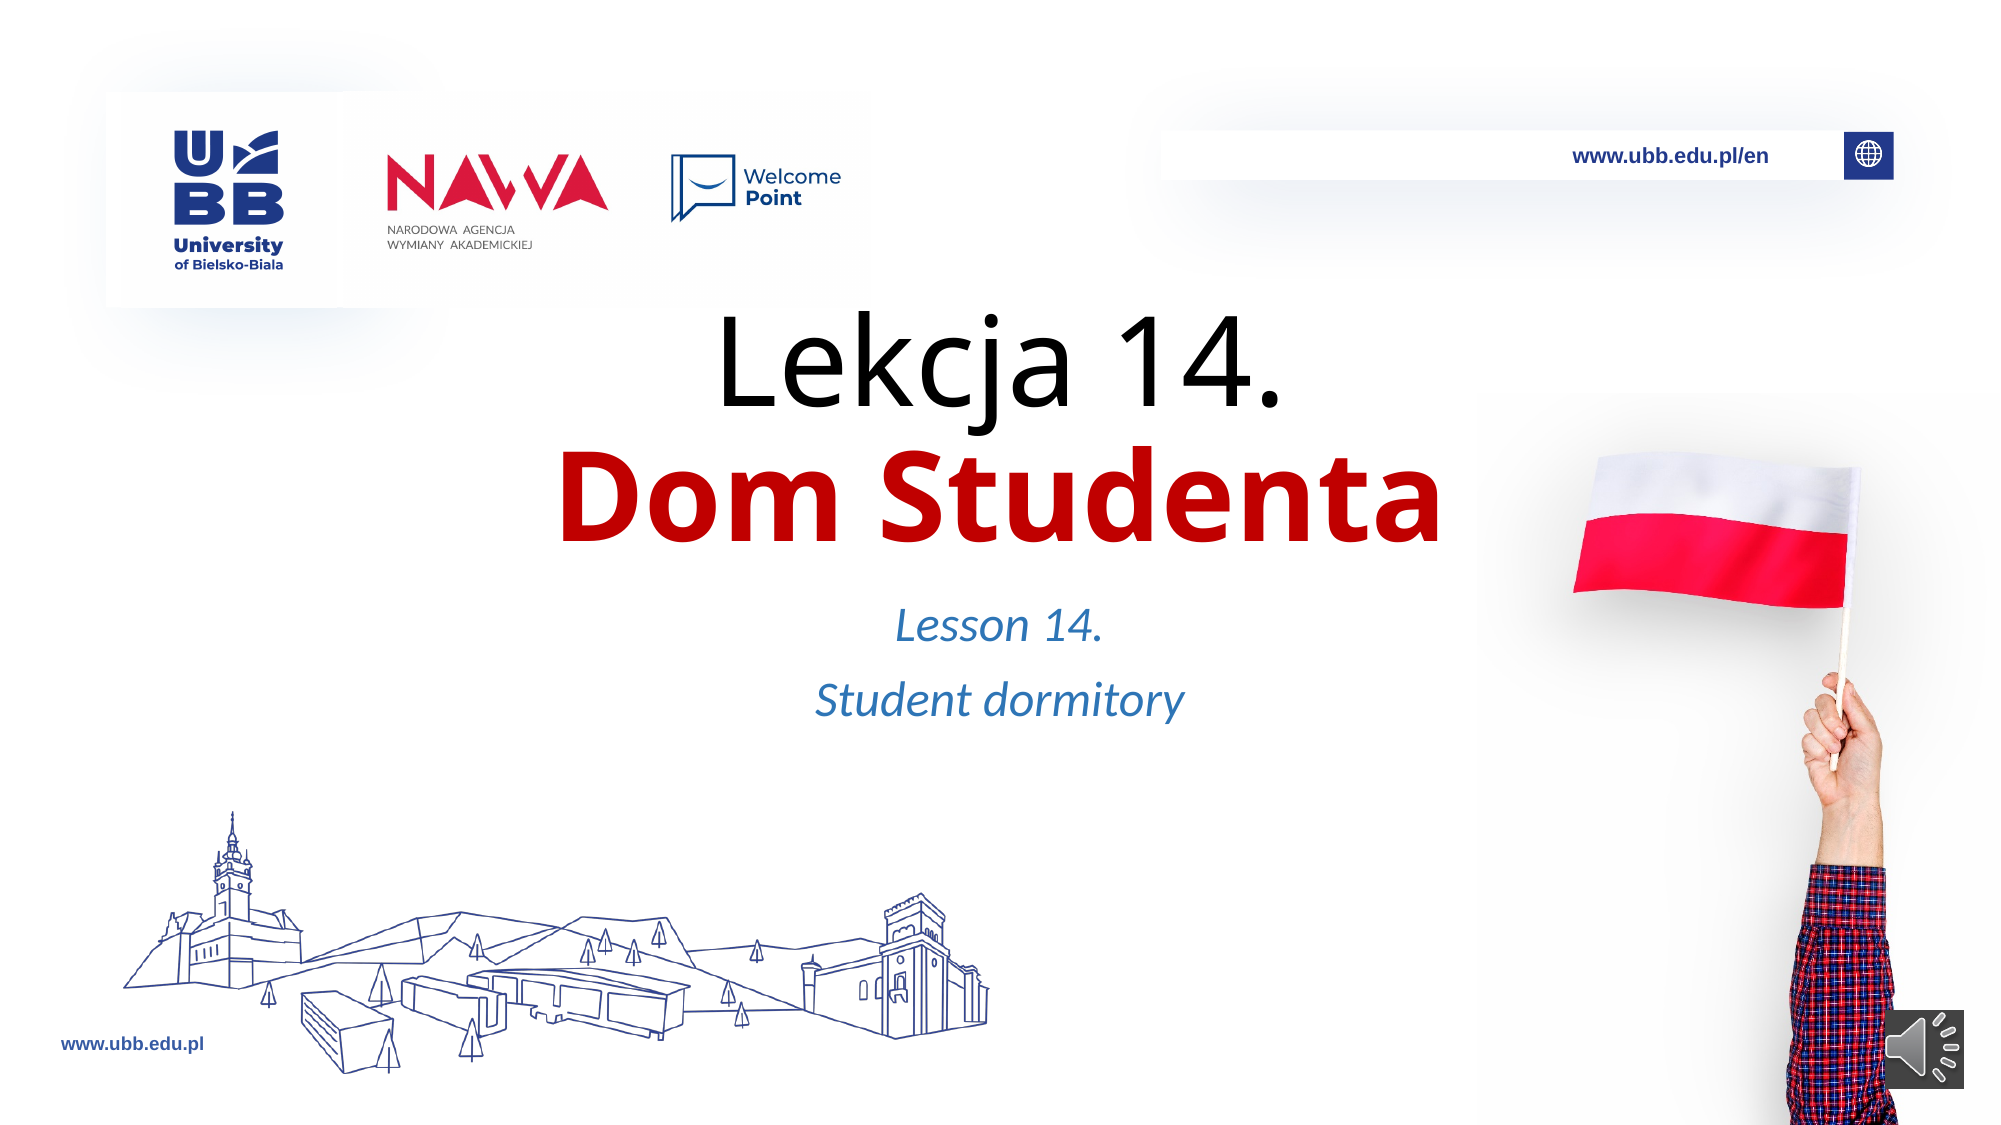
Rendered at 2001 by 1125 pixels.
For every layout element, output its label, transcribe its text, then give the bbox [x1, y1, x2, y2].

picture [343, 91, 871, 308]
picture [123, 811, 990, 1075]
picture [1853, 138, 1884, 172]
title Lekcja 14. Dom Studenta [249, 184, 1750, 576]
picture [1477, 393, 2000, 1125]
text_box www.ubb.edu.pl/en [1471, 134, 1843, 175]
text_box www.ubb.edu.pl [0, 1024, 123, 1062]
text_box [106, 91, 343, 308]
text_box [1843, 131, 1895, 181]
text_box [1160, 129, 1850, 181]
subtitle Lesson 14. Student dormitory [249, 590, 1477, 863]
